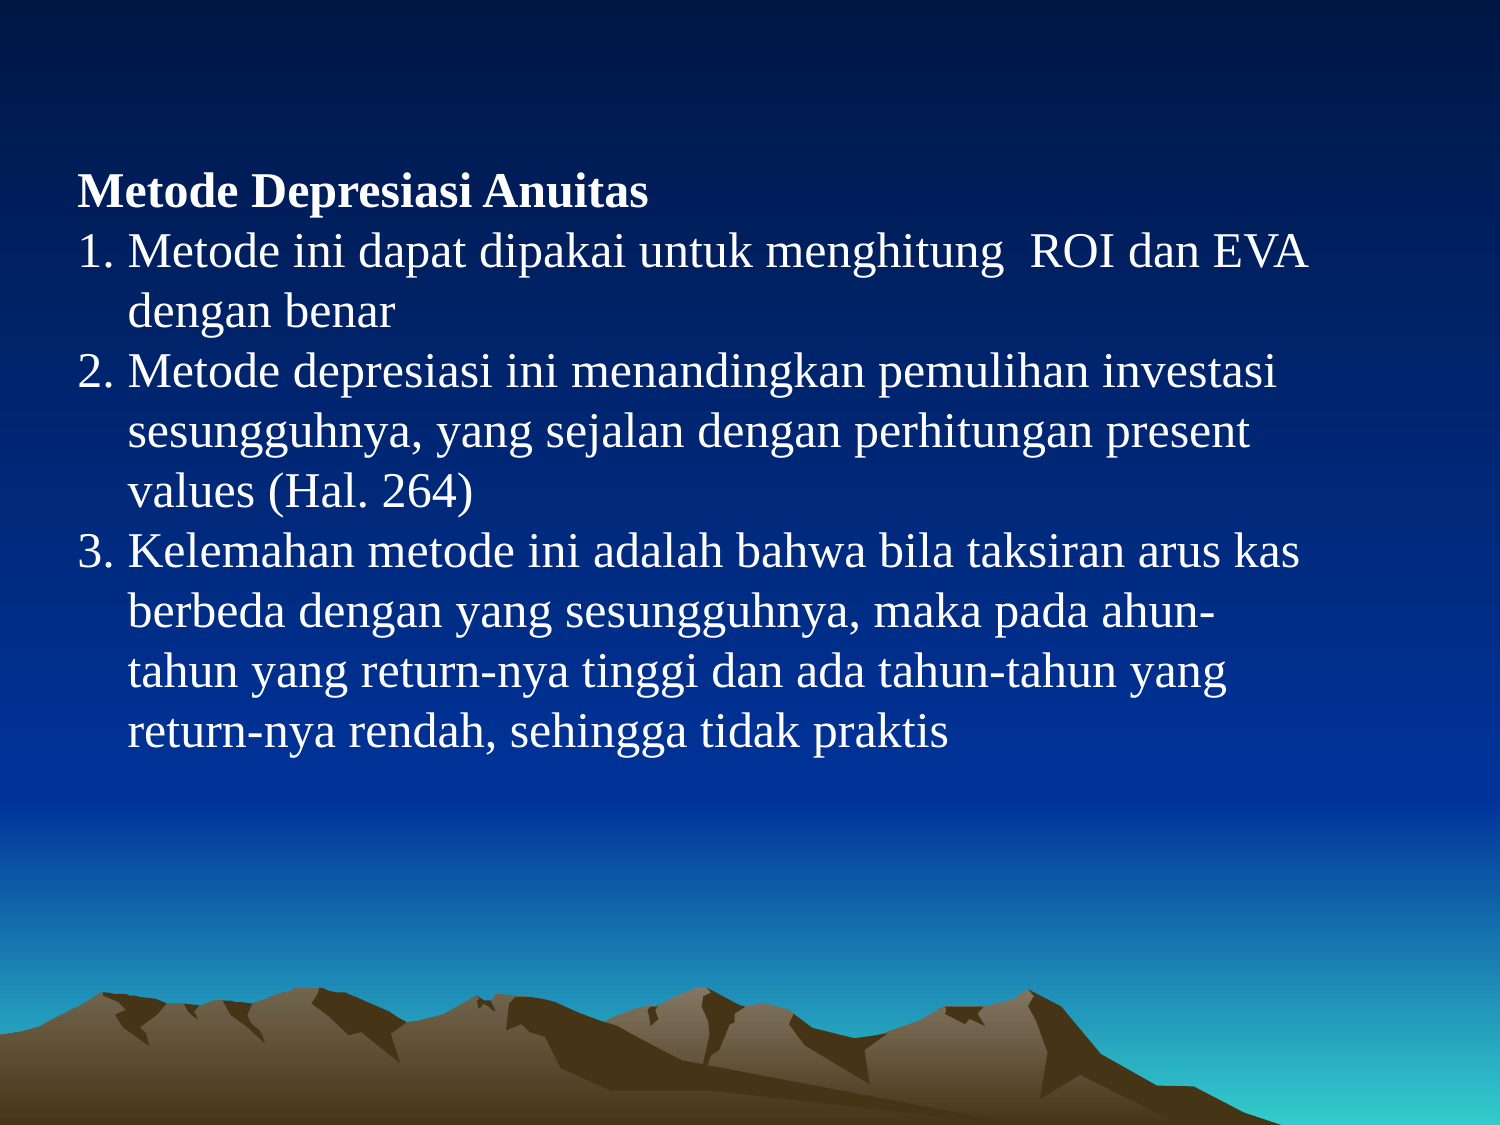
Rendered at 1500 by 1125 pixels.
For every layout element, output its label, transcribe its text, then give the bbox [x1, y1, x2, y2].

title Metode Depresiasi Anuitas 1. Metode ini dapat dipakai untuk menghitung ROI dan EVA dengan benar 2. Metode depresiasi ini menandingkan pemulihan investasi sesungguhnya, yang sejalan dengan perhitungan present values (Hal. 264) 3. Kelemahan metode ini adalah bahwa bila taksiran arus kas berbeda dengan yang sesungguhnya, maka pada ahun- tahun yang return-nya tinggi dan ada tahun-tahun yang return-nya rendah, sehingga tidak praktis [62, 137, 1451, 838]
